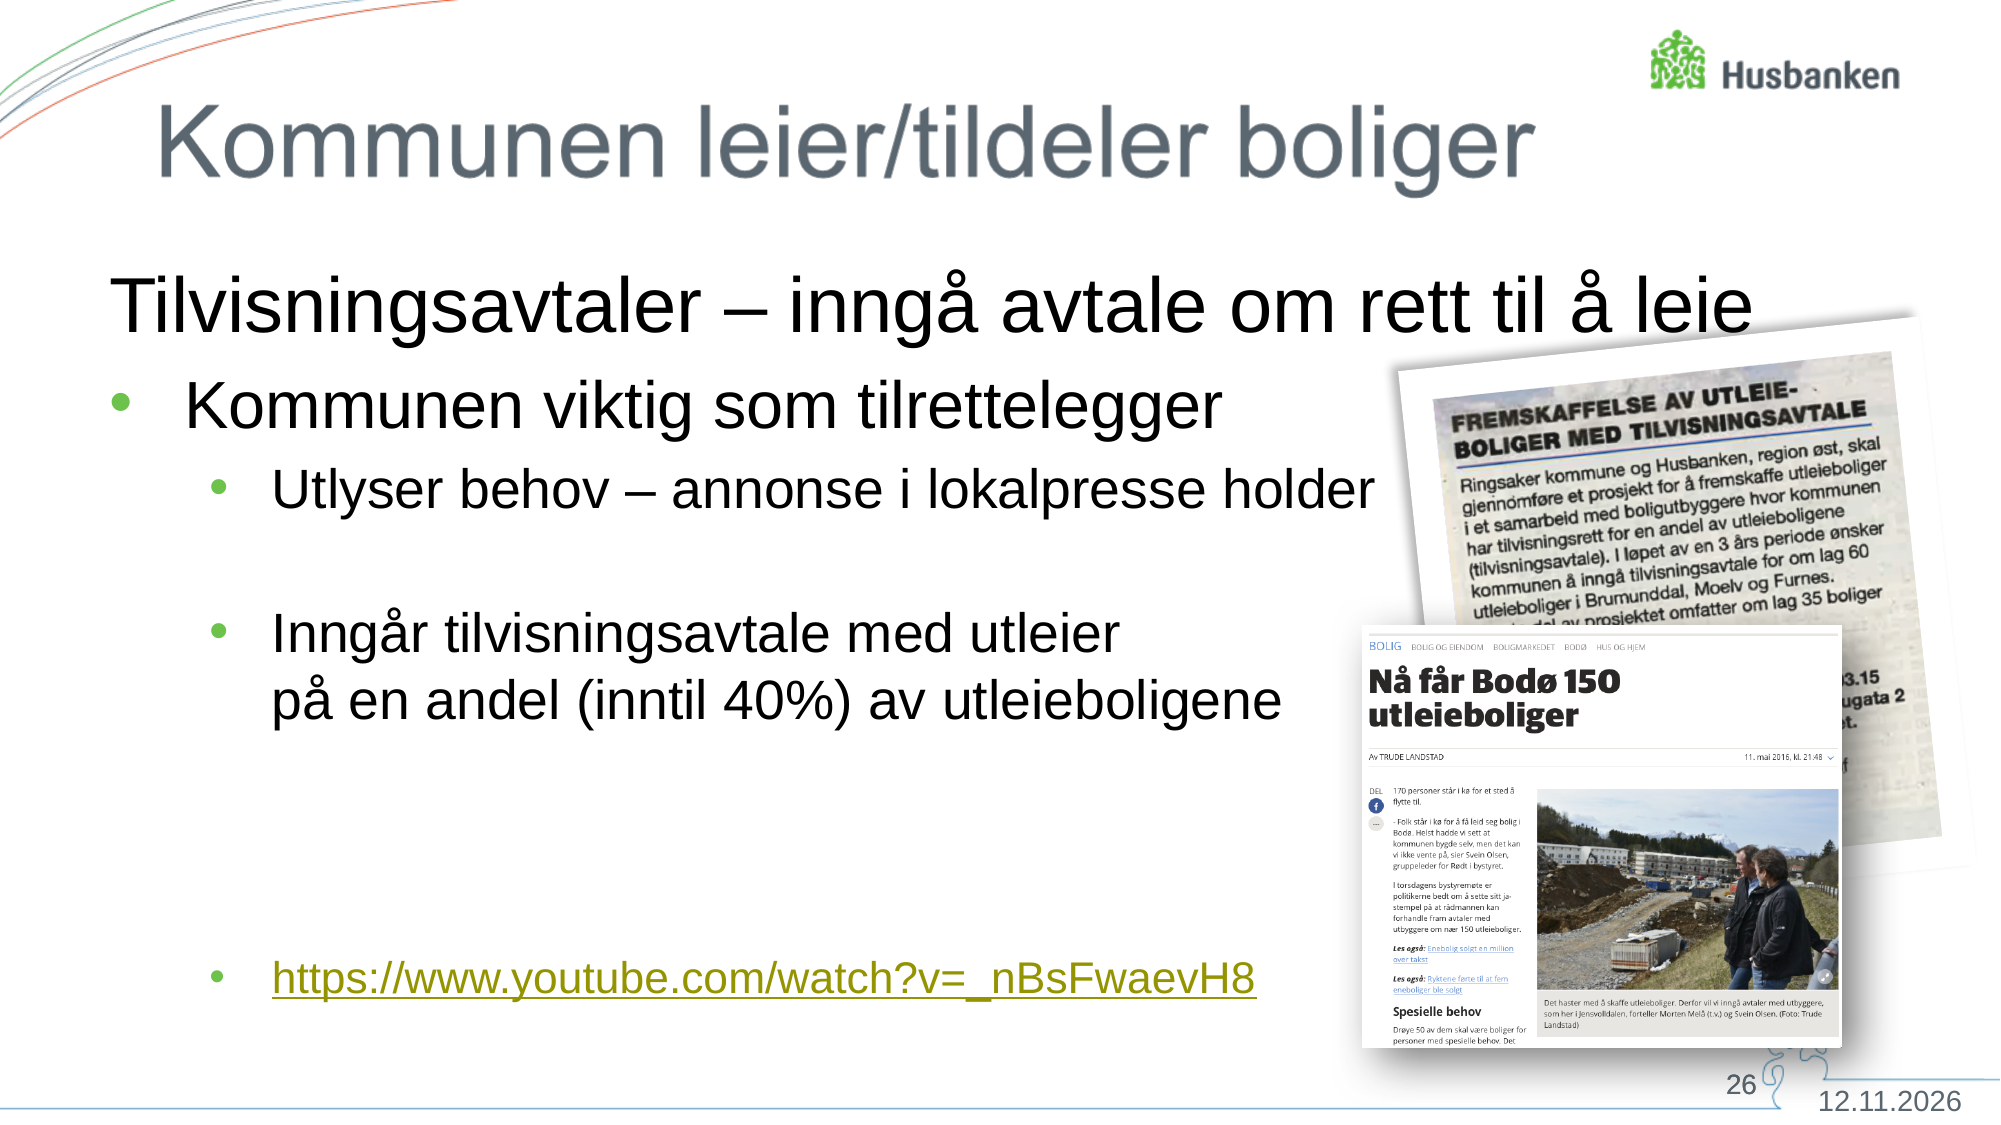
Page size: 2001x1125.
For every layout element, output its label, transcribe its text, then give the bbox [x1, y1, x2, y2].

picture [0, 0, 1955, 261]
list Tilvisningsavtaler – inngå avtale om rett til å leie Kommunen viktig som tilrettelegger Utlyser behov – annonse i lokalpresse holder Inngår tilvisningsavtale med utleier på en andel (inntil 40%) av utleieboligene https://www.youtube.com/watch?v=_nBsFwaevH8 [94, 269, 1796, 1004]
picture [0, 352, 2000, 1125]
